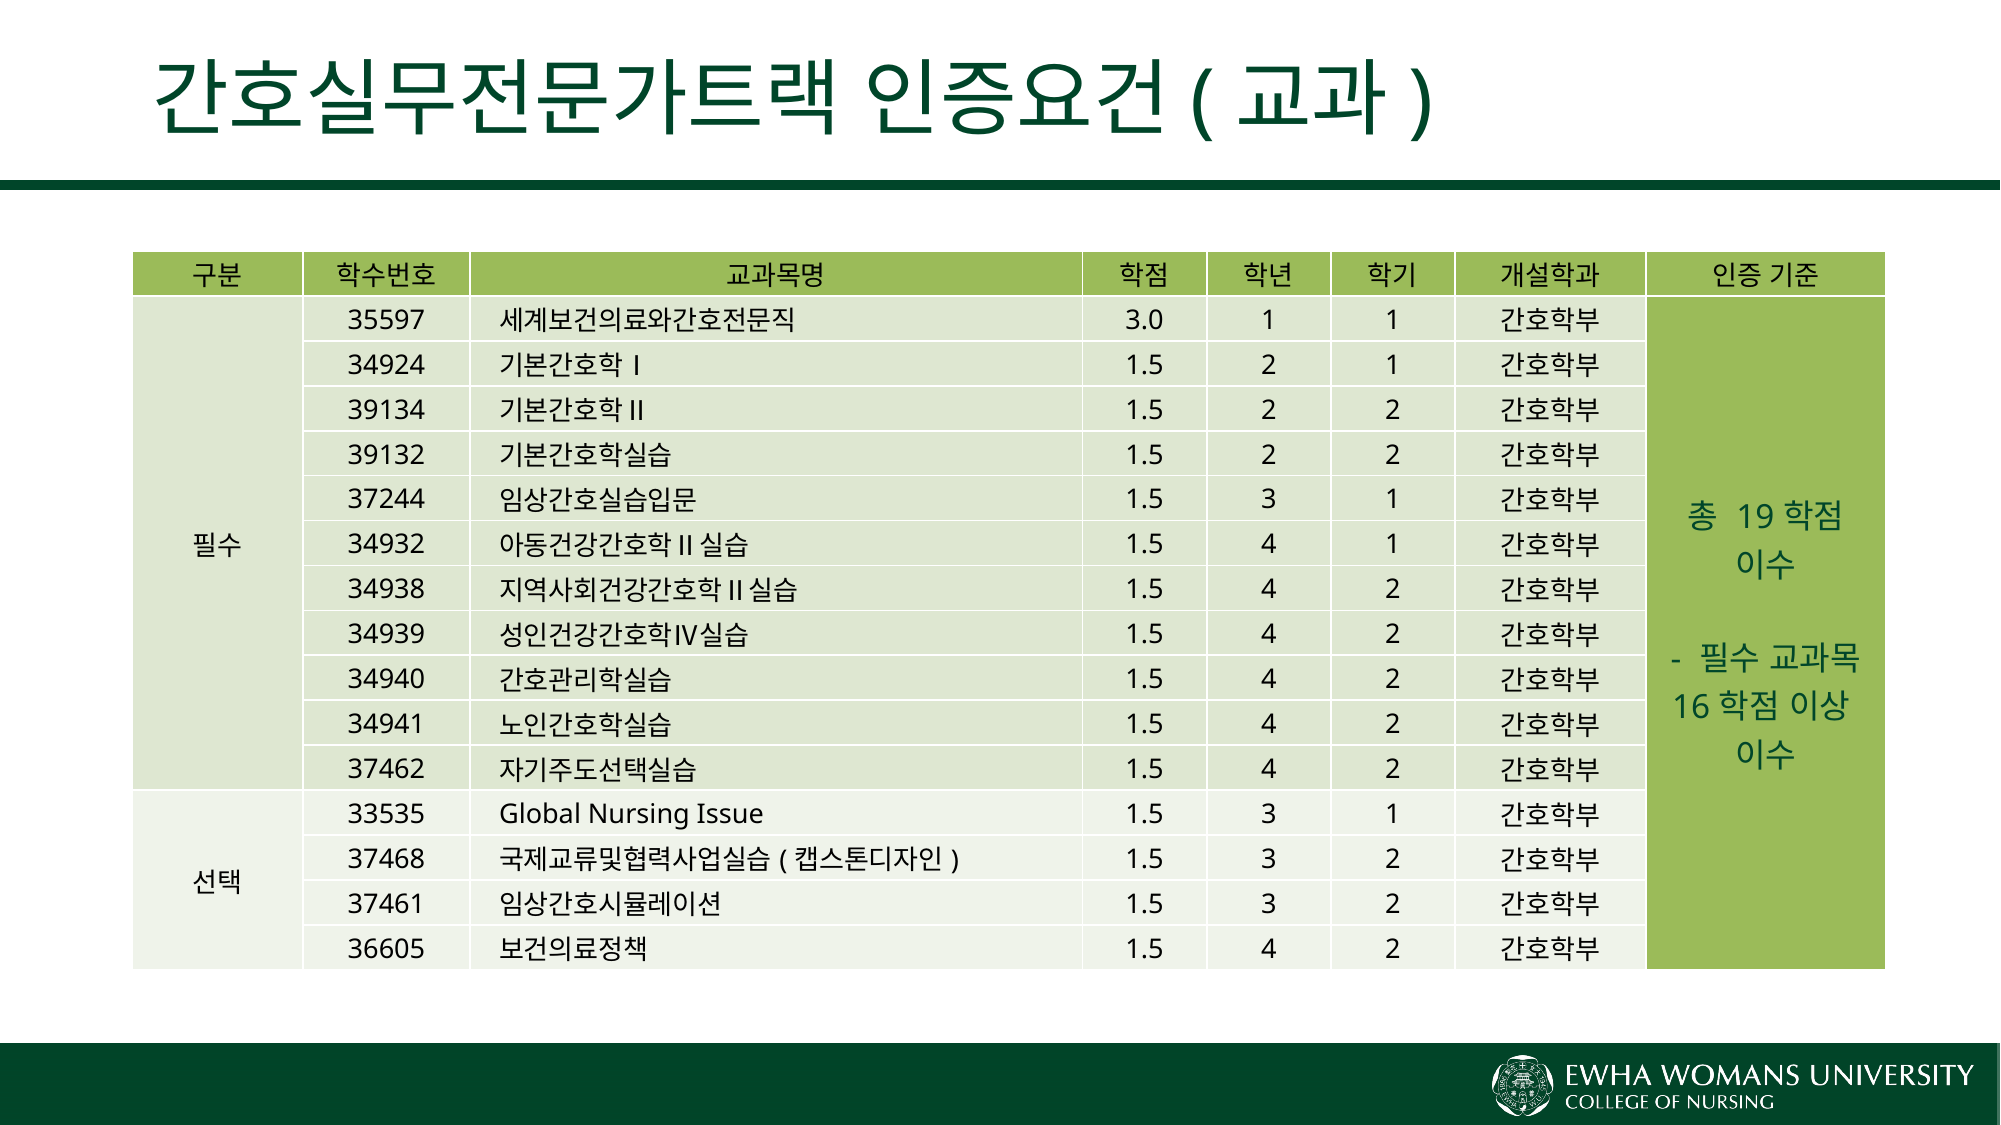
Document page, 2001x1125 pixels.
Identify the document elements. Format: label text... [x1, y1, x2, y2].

table_cell 2 [1208, 387, 1330, 430]
table_cell 4 [1208, 611, 1330, 654]
table_cell 35597 [304, 297, 469, 340]
table_cell 국제교류및협력사업실습(캡스톤디자인) [471, 836, 1082, 879]
table_cell 34940 [304, 656, 469, 699]
table_cell 간호학부 [1456, 881, 1645, 924]
table_cell 2 [1332, 701, 1454, 744]
table_cell 자기주도선택실습 [471, 746, 1082, 789]
table_cell 간호학부 [1456, 566, 1645, 610]
table_cell 세계보건의료와간호전문직 [471, 297, 1082, 340]
table_cell 간호학부 [1456, 476, 1645, 520]
table_cell 34939 [304, 611, 469, 654]
table_cell 간호학부 [1456, 836, 1645, 879]
table_cell 1 [1332, 476, 1454, 520]
table_cell 아동건강간호학Ⅱ실습 [471, 521, 1082, 565]
table_cell 2 [1332, 746, 1454, 789]
table_cell 37462 [304, 746, 469, 789]
table_header 학년 [1208, 252, 1330, 295]
table_cell 3.0 [1083, 297, 1206, 340]
table_cell 간호학부 [1456, 926, 1645, 969]
table_cell 33535 [304, 791, 469, 834]
table_cell 4 [1208, 746, 1330, 789]
table_cell 간호학부 [1456, 656, 1645, 699]
table_cell 1.5 [1083, 387, 1206, 430]
table_cell 39134 [304, 387, 469, 430]
table_cell 2 [1332, 836, 1454, 879]
table_cell 3 [1208, 476, 1330, 520]
table_cell 임상간호실습입문 [471, 476, 1082, 520]
table_header 학기 [1332, 252, 1454, 295]
table_cell 1.5 [1083, 521, 1206, 565]
table_cell 간호학부 [1456, 521, 1645, 565]
table_cell 성인건강간호학Ⅳ실습 [471, 611, 1082, 654]
table_cell 간호학부 [1456, 297, 1645, 340]
table_cell 간호관리학실습 [471, 656, 1082, 699]
table_cell 4 [1208, 656, 1330, 699]
table_cell 1.5 [1083, 791, 1206, 834]
table_cell 필수 [133, 297, 302, 789]
table_cell 34941 [304, 701, 469, 744]
table_cell 34924 [304, 342, 469, 385]
table_header 학수번호 [304, 252, 469, 295]
table_cell 간호학부 [1456, 432, 1645, 475]
table_cell Global Nursing Issue [471, 791, 1082, 834]
table_cell 34938 [304, 566, 469, 610]
table_cell 36605 [304, 926, 469, 969]
table_cell 1.5 [1083, 881, 1206, 924]
table_cell 1 [1332, 791, 1454, 834]
table_cell 1.5 [1083, 746, 1206, 789]
table_cell 2 [1208, 432, 1330, 475]
table_cell 지역사회건강간호학Ⅱ실습 [471, 566, 1082, 610]
picture [0, 1043, 2000, 1125]
table_cell 1.5 [1083, 342, 1206, 385]
table_cell 4 [1208, 701, 1330, 744]
table_header 학점 [1083, 252, 1206, 295]
table_cell 총 19학점 이수 - 필수 교과목 16학점 이상 이수 [1647, 297, 1885, 969]
table_cell 간호학부 [1456, 342, 1645, 385]
title 간호실무전문가트랙 인증요건(교과) [137, 23, 1863, 179]
table_cell 보건의료정책 [471, 926, 1082, 969]
table_cell 1 [1208, 297, 1330, 340]
table_cell 기본간호학실습 [471, 432, 1082, 475]
table_cell 2 [1332, 656, 1454, 699]
table_cell 2 [1332, 881, 1454, 924]
table_cell 1.5 [1083, 566, 1206, 610]
table_cell 기본간호학Ⅰ [471, 342, 1082, 385]
table_cell 1.5 [1083, 656, 1206, 699]
table_cell 1.5 [1083, 476, 1206, 520]
table_cell 간호학부 [1456, 791, 1645, 834]
table_cell 1.5 [1083, 836, 1206, 879]
table_cell 2 [1332, 566, 1454, 610]
table_cell 3 [1208, 836, 1330, 879]
table_cell 1 [1332, 297, 1454, 340]
table_cell 37468 [304, 836, 469, 879]
table_cell 간호학부 [1456, 611, 1645, 654]
table_cell 1.5 [1083, 926, 1206, 969]
table_cell 2 [1332, 611, 1454, 654]
table_cell 4 [1208, 926, 1330, 969]
table_cell 1.5 [1083, 611, 1206, 654]
table_cell 1.5 [1083, 701, 1206, 744]
table_cell 2 [1332, 387, 1454, 430]
table_cell 간호학부 [1456, 746, 1645, 789]
table_cell 1.5 [1083, 432, 1206, 475]
table_cell 1 [1332, 342, 1454, 385]
table_header 인증 기준 [1647, 252, 1885, 295]
table_cell 선택 [133, 791, 302, 969]
table_cell 3 [1208, 791, 1330, 834]
table_cell 4 [1208, 521, 1330, 565]
table_cell 간호학부 [1456, 701, 1645, 744]
table_cell 37461 [304, 881, 469, 924]
table_cell 기본간호학Ⅱ [471, 387, 1082, 430]
table_cell 39132 [304, 432, 469, 475]
table_cell 4 [1208, 566, 1330, 610]
table_cell 간호학부 [1456, 387, 1645, 430]
table_cell 3 [1208, 881, 1330, 924]
table_cell 2 [1208, 342, 1330, 385]
table_cell 노인간호학실습 [471, 701, 1082, 744]
table_cell 2 [1332, 926, 1454, 969]
table_cell 임상간호시뮬레이션 [471, 881, 1082, 924]
table_cell 37244 [304, 476, 469, 520]
table_cell 34932 [304, 521, 469, 565]
table_cell 1 [1332, 521, 1454, 565]
table_header 구분 [133, 252, 302, 295]
table_cell 2 [1332, 432, 1454, 475]
table_header 교과목명 [471, 252, 1082, 295]
table_header 개설학과 [1456, 252, 1645, 295]
